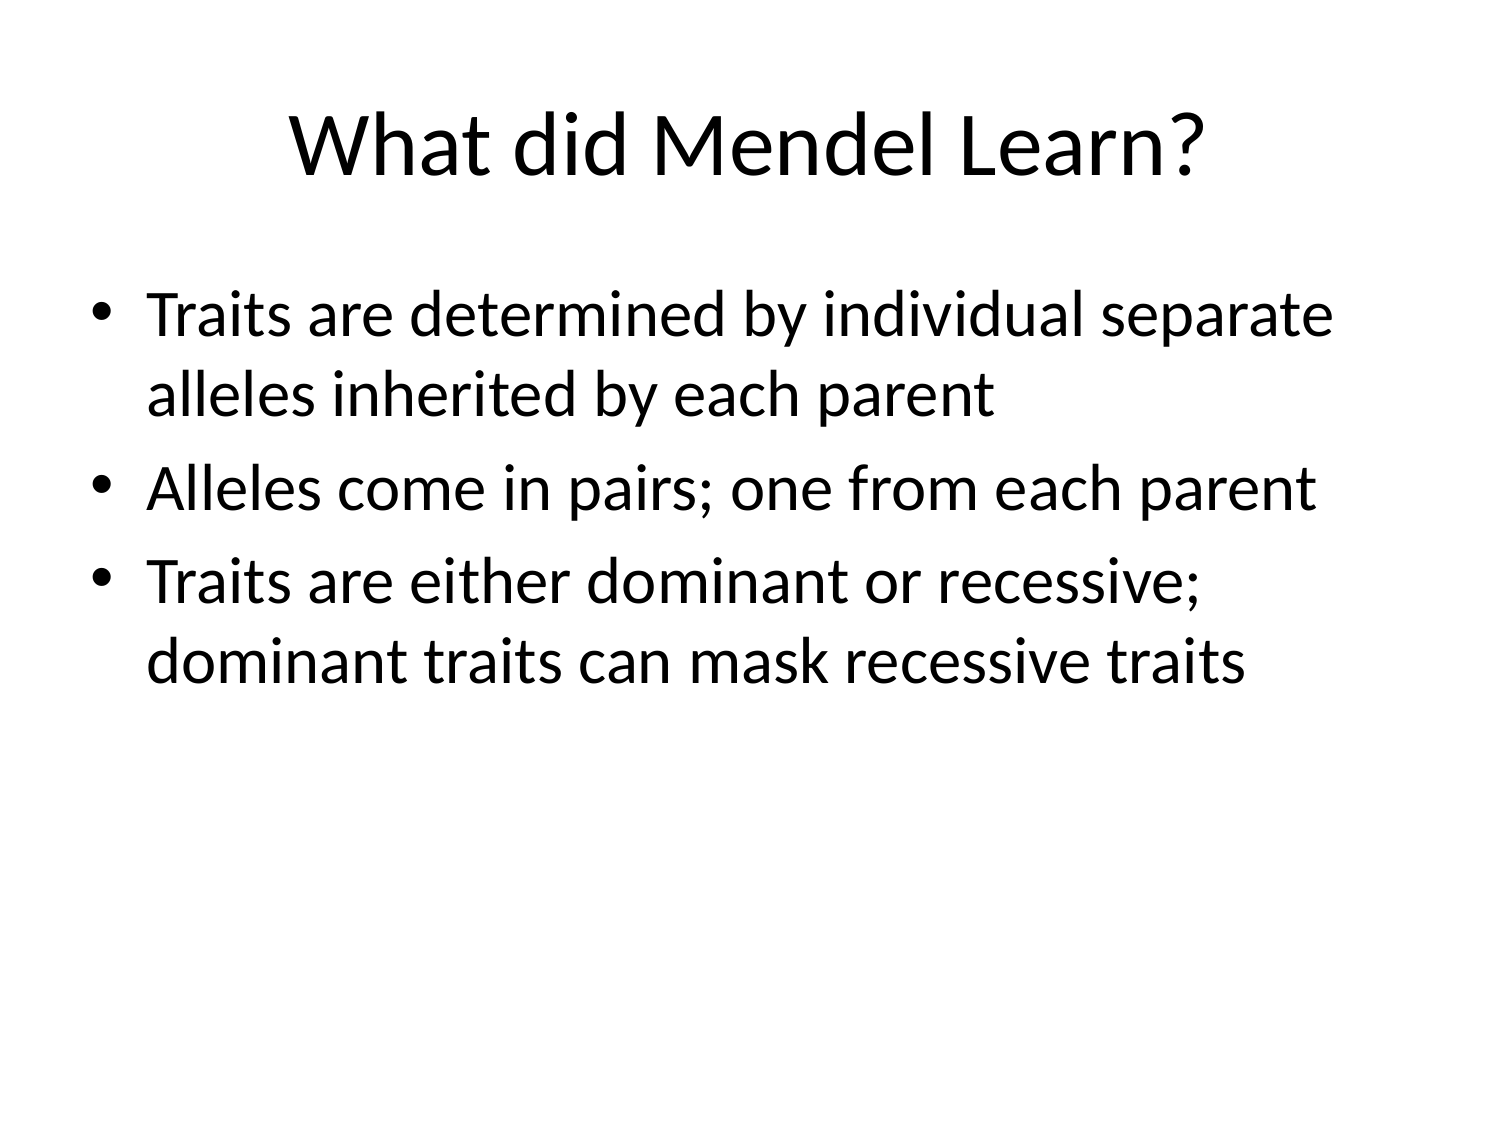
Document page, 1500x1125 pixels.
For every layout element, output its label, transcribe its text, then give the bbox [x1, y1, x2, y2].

list Traits are determined by individual separate alleles inherited by each parent Alleles come in pairs; one from each parent Traits are either dominant or recessive; dominant traits can mask recessive traits [75, 262, 1425, 1005]
title What did Mendel Learn? [75, 45, 1425, 233]
